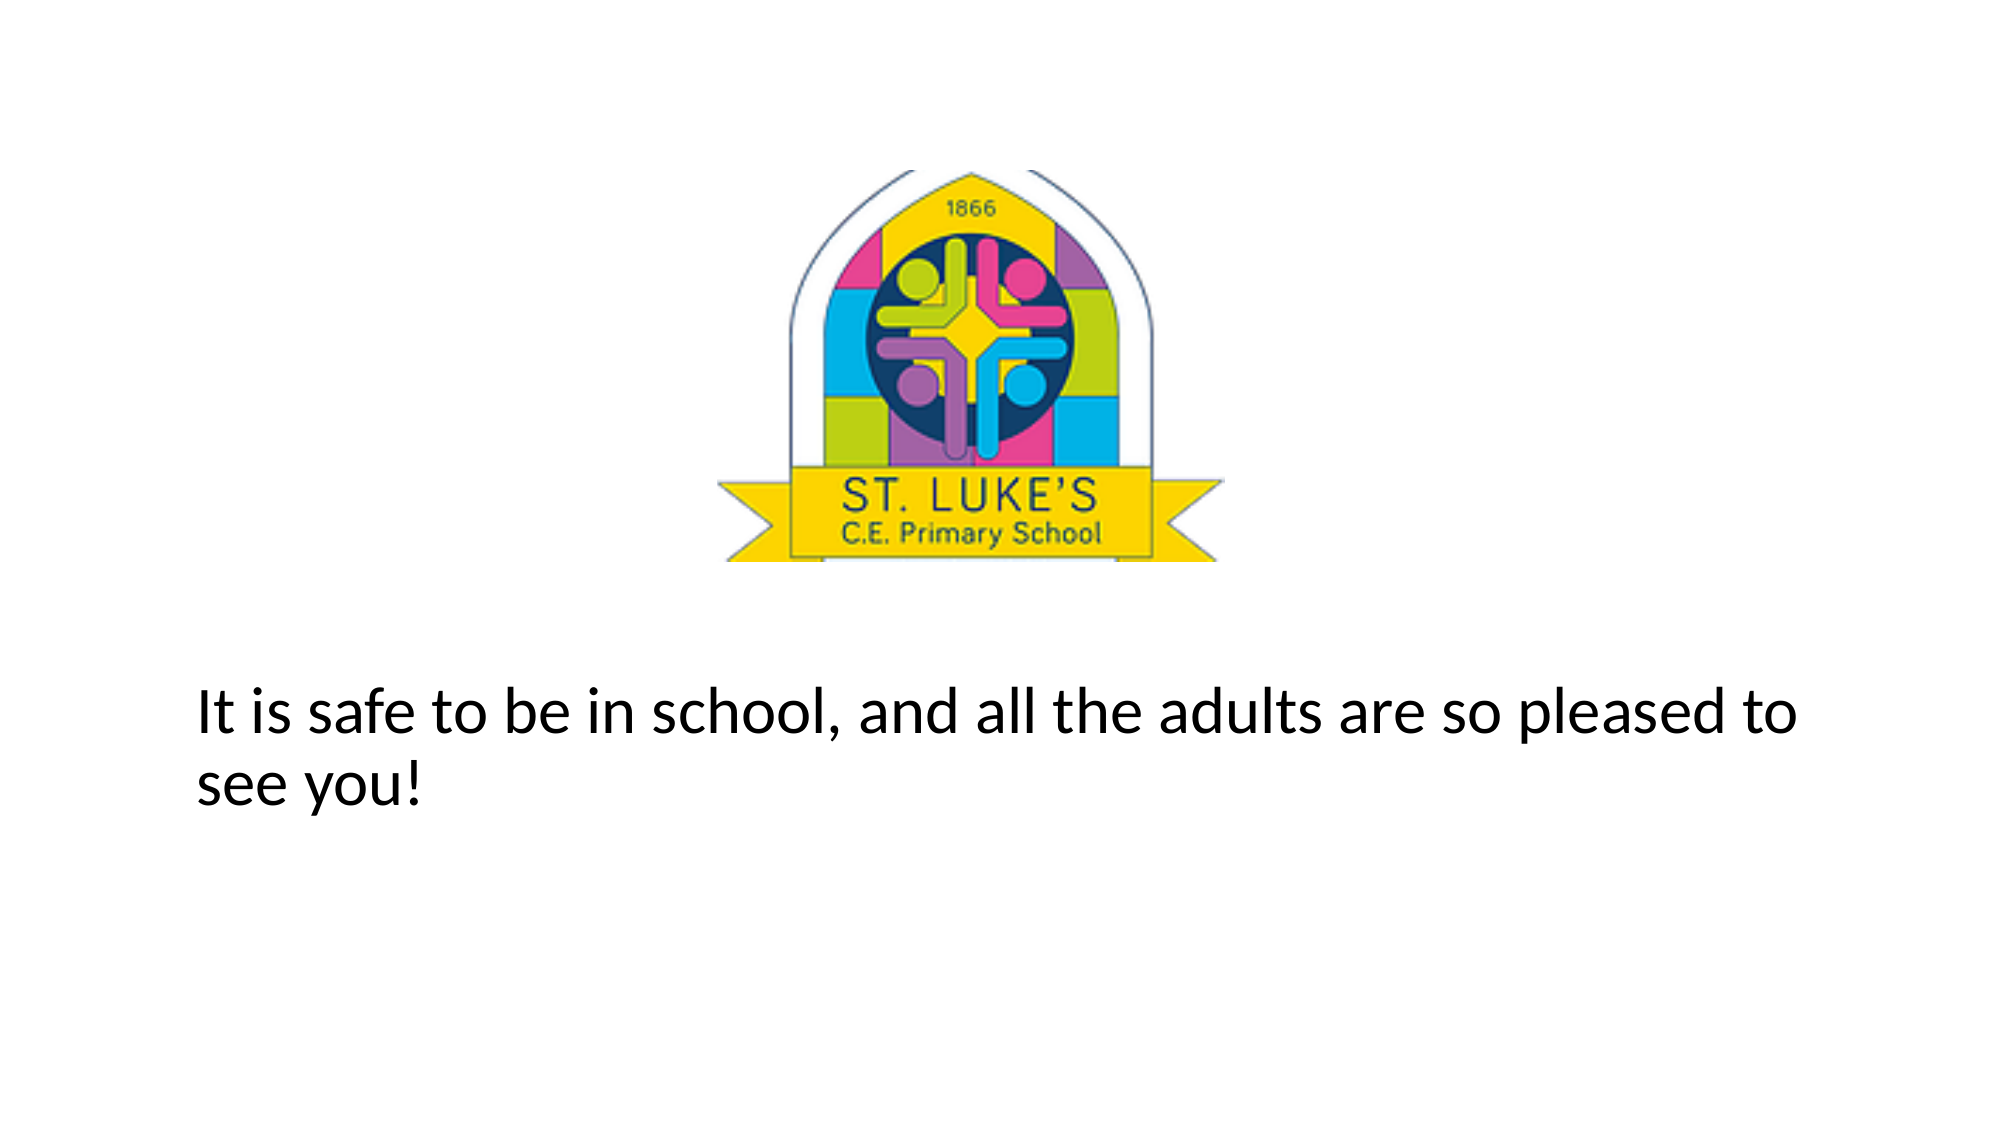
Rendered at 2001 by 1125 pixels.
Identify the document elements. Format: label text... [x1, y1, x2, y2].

list It is safe to be in school, and all the adults are so pleased to see you! [181, 668, 1907, 953]
picture [717, 170, 1225, 562]
